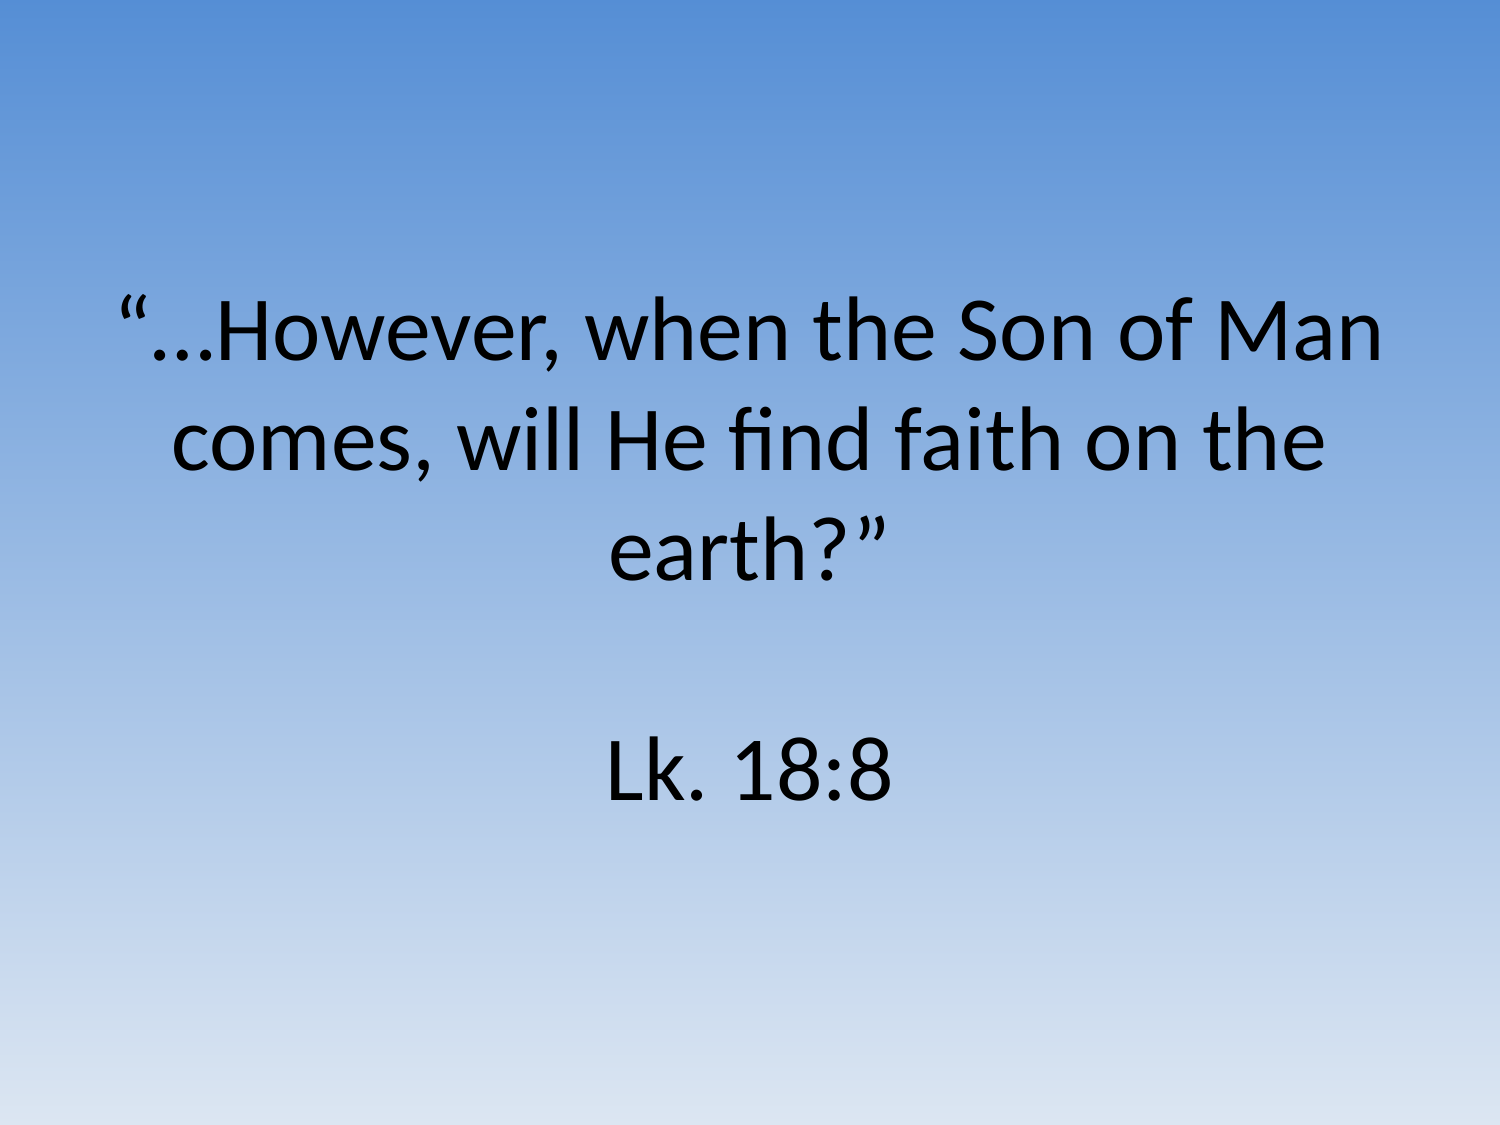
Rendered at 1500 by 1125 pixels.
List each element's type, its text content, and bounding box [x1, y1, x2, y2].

title “…However, when the Son of Man comes, will He find faith on the earth?” Lk. 18:8 [75, 75, 1425, 1013]
